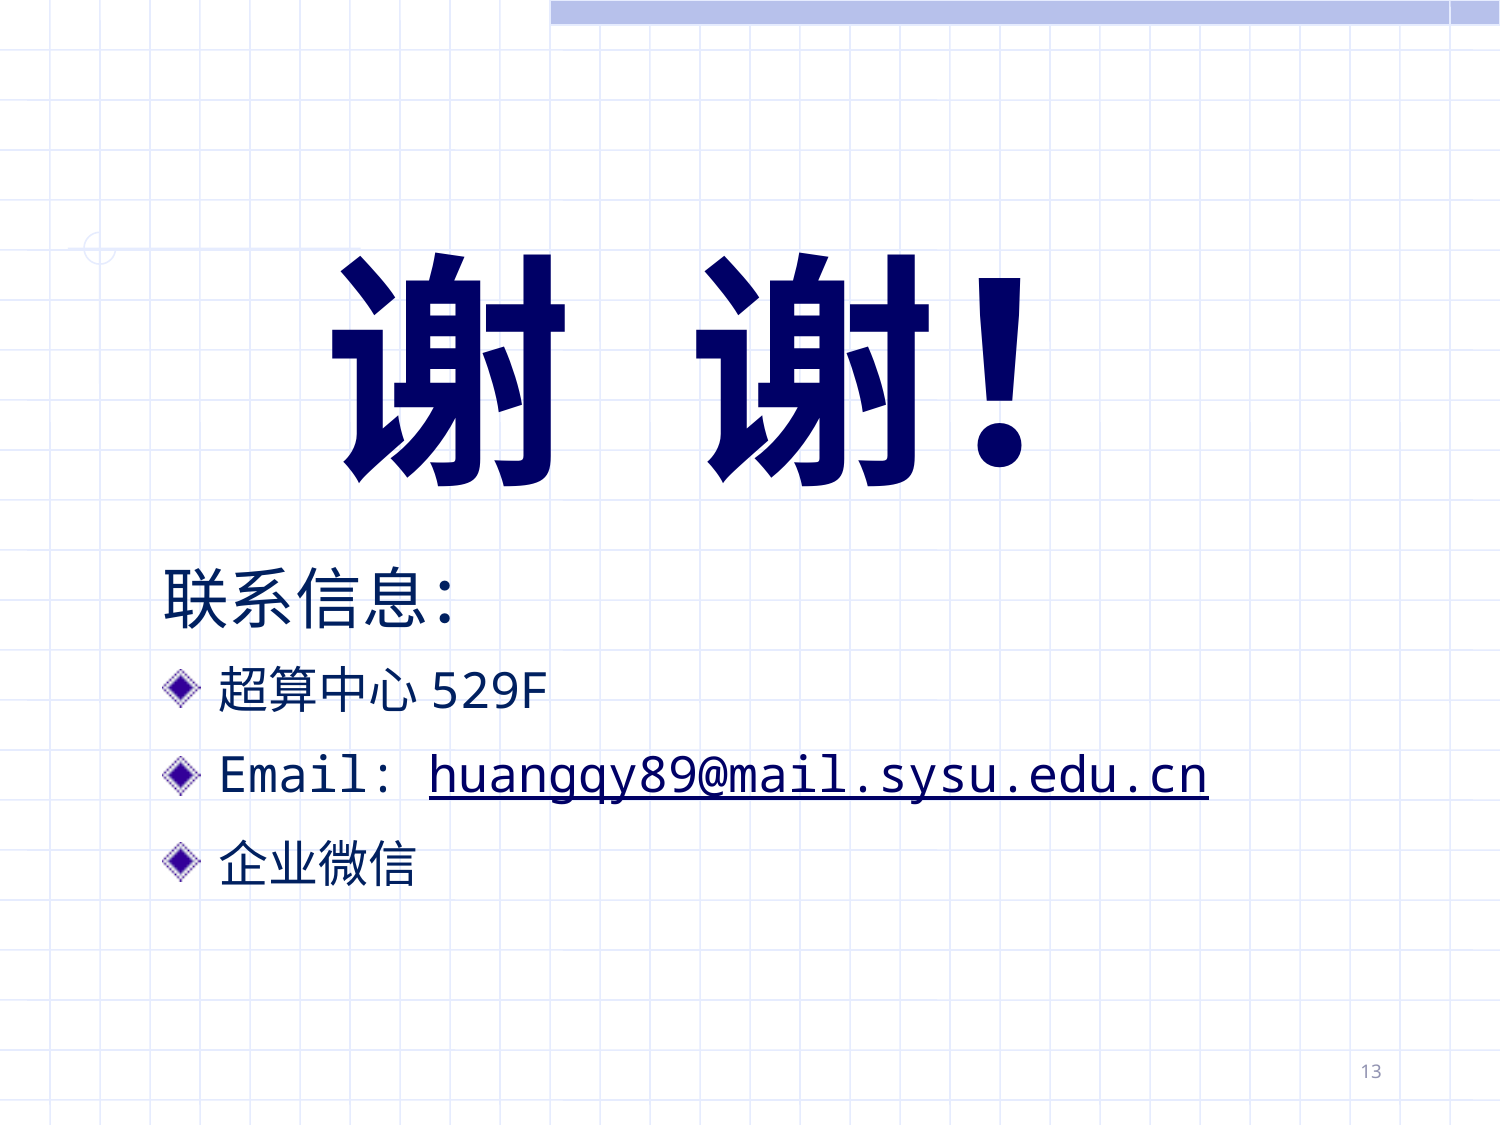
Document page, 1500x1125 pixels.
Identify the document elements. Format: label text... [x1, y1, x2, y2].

picture [162, 842, 201, 882]
slide_number 13 [1059, 1042, 1398, 1103]
text_box 谢 谢！ [253, 215, 1258, 516]
picture [162, 756, 201, 796]
text_box 联系信息： 超算中心529F Email: huangqy89@mail.sysu.edu.cn 企业微信 [147, 533, 1363, 1066]
picture [162, 669, 201, 708]
